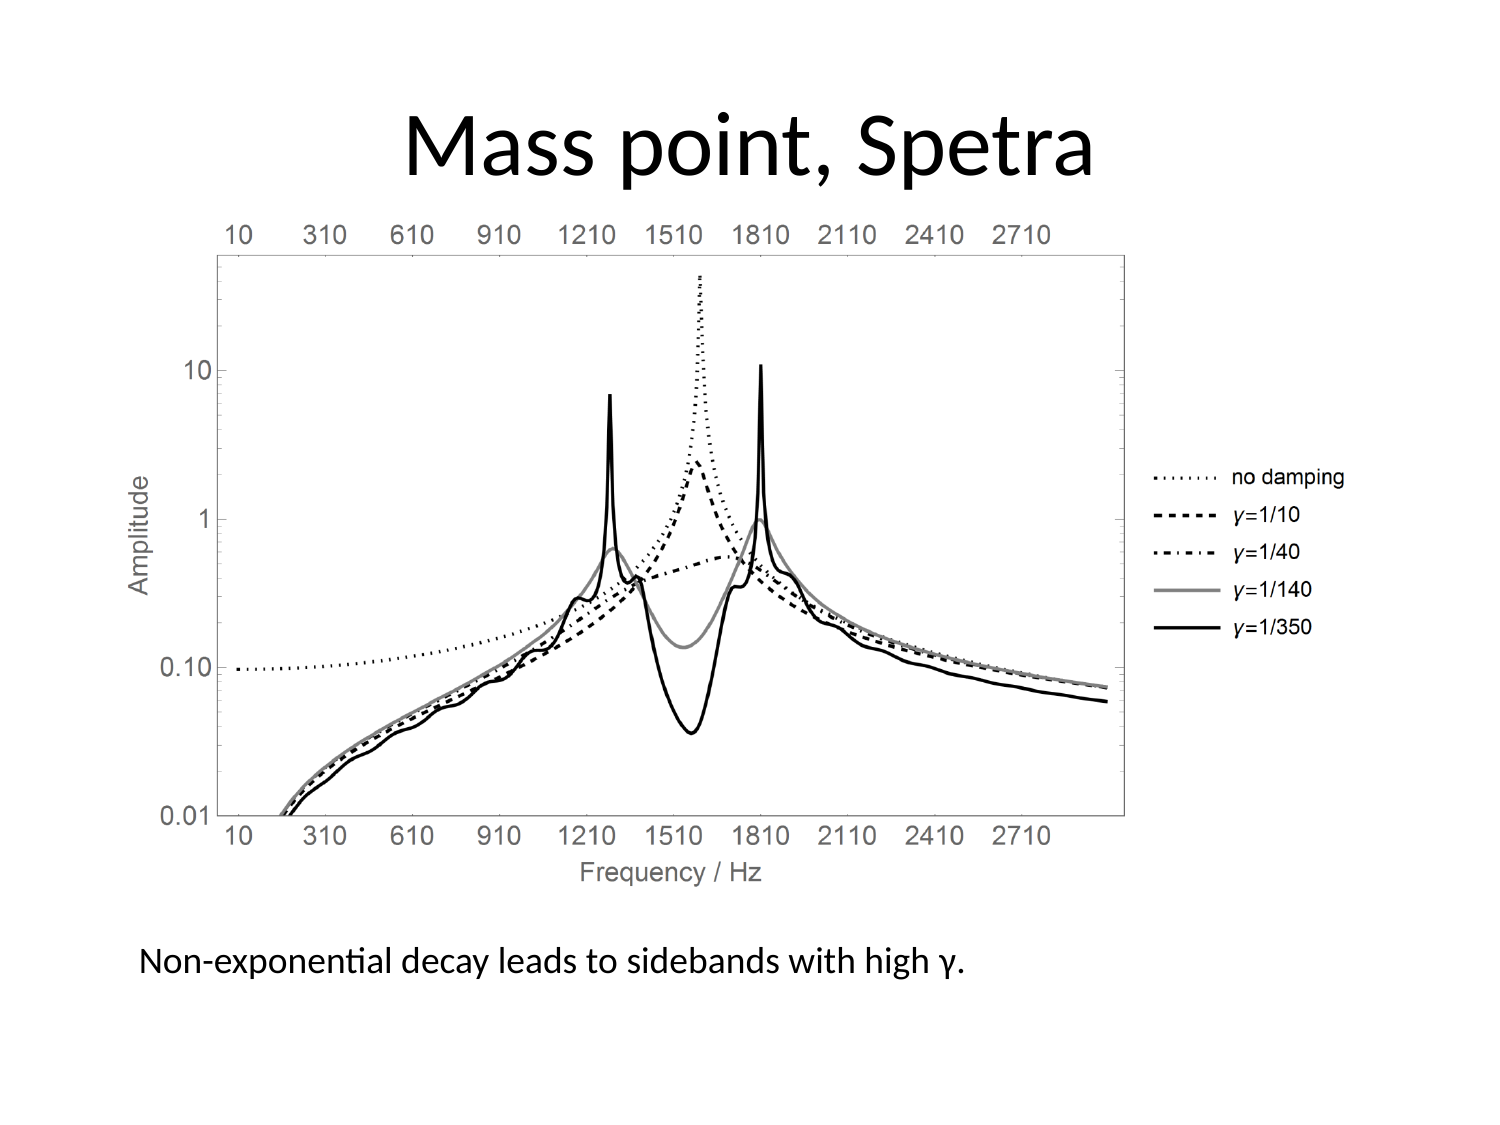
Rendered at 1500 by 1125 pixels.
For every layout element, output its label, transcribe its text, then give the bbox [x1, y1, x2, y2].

picture [123, 219, 1353, 888]
title Mass point, Spetra [75, 45, 1425, 233]
text_box Non-exponential decay leads to sidebands with high γ. [123, 928, 1400, 989]
